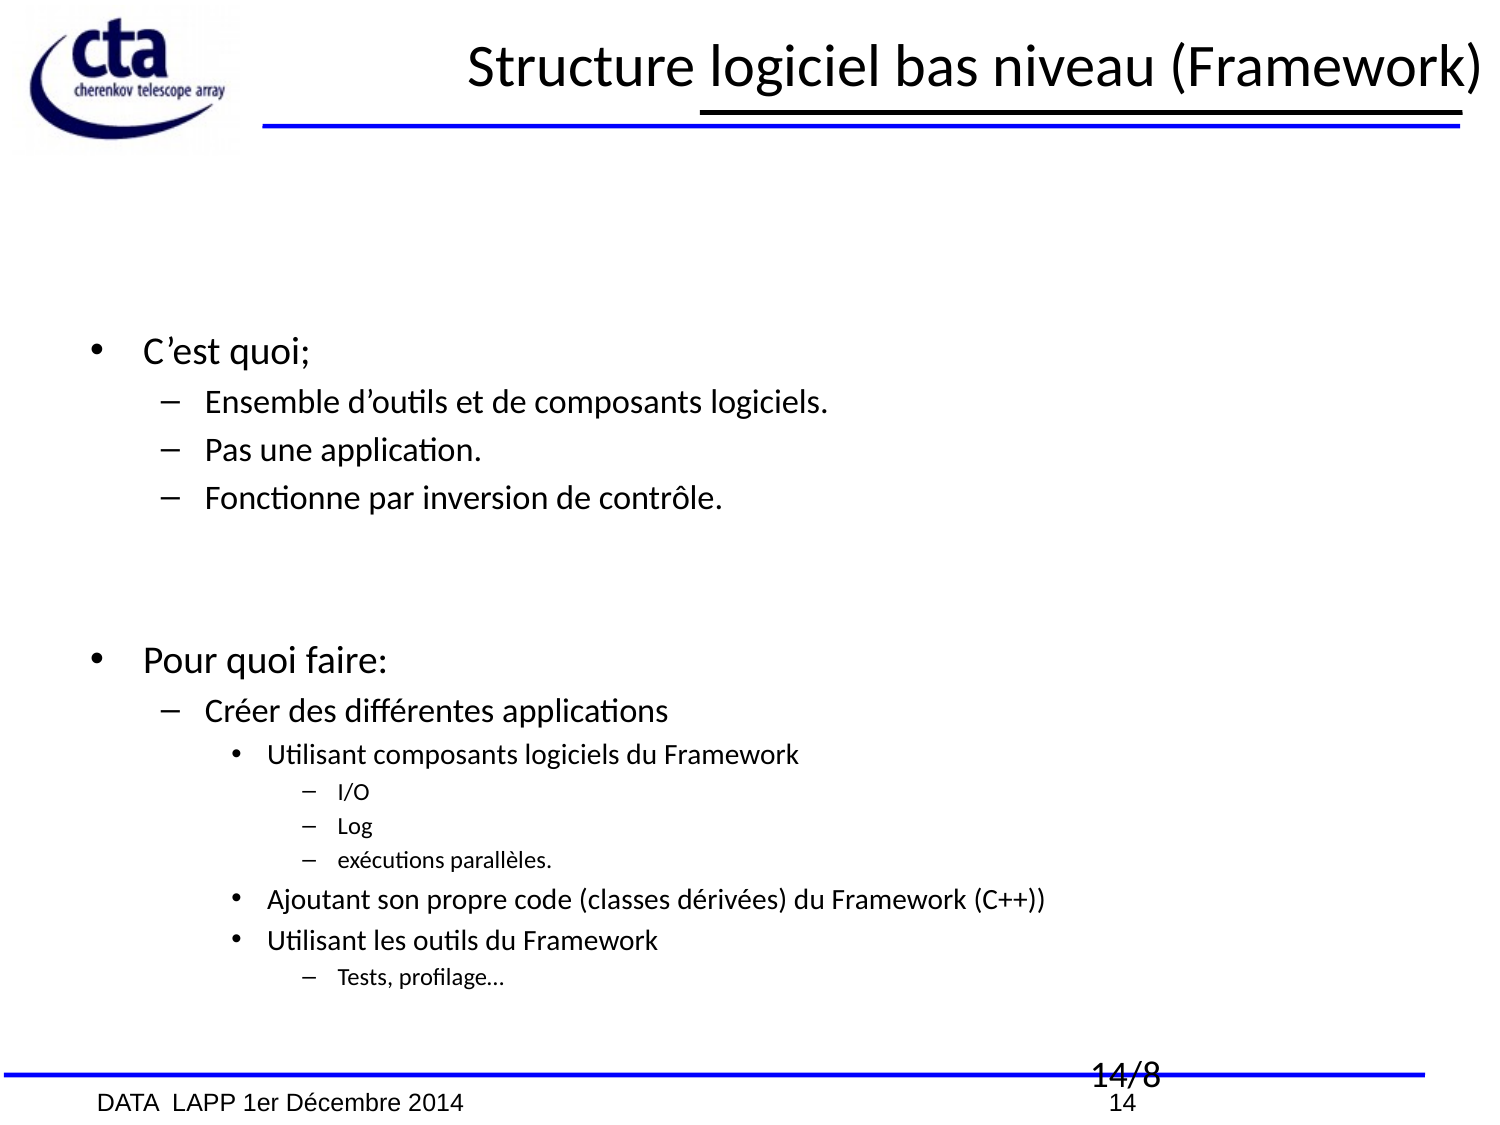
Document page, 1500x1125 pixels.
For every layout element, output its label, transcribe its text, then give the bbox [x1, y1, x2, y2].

slide_number 14/8 [1074, 1042, 1425, 1088]
picture [12, 5, 150, 156]
title Structure logiciel bas niveau (Framework) [150, 0, 1500, 163]
list C’est quoi; Ensemble d’outils et de composants logiciels. Pas une application. Fonctionne par inversion de contrôle. Pour quoi faire: Créer des différentes applications Utilisant composants logiciels du Framework I/O Log exécutions parallèles. Ajoutant son propre code (classes dérivées) du Framework (C++)) Utilisant les outils du Framework Tests, profilage… [75, 262, 1425, 1005]
